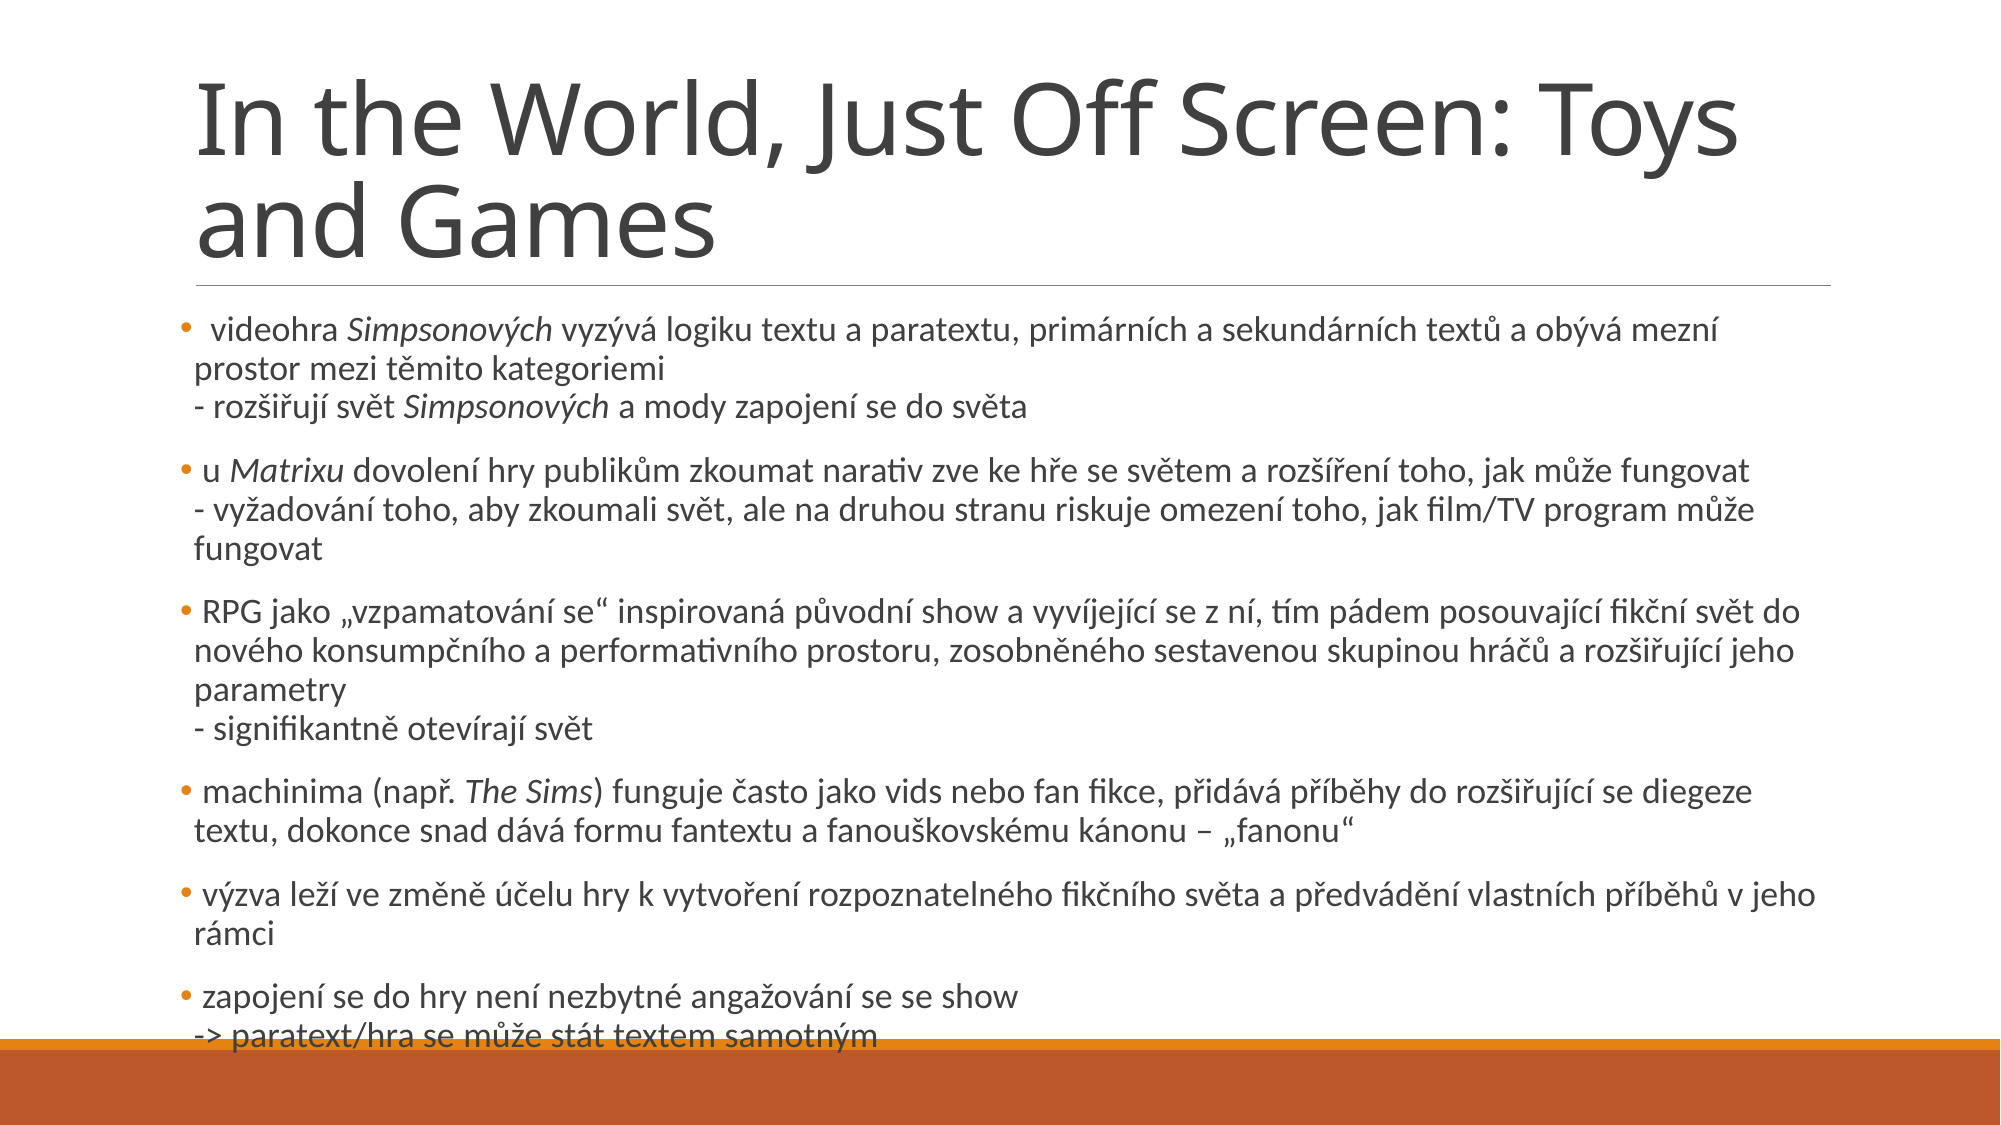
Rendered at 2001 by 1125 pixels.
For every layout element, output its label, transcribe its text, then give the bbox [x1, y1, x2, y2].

list videohra Simpsonových vyzývá logiku textu a paratextu, primárních a sekundárních textů a obývá mezní prostor mezi těmito kategoriemi - rozšiřují svět Simpsonových a mody zapojení se do světa u Matrixu dovolení hry publikům zkoumat narativ zve ke hře se světem a rozšíření toho, jak může fungovat - vyžadování toho, aby zkoumali svět, ale na druhou stranu riskuje omezení toho, jak film/TV program může fungovat RPG jako „vzpamatování se“ inspirovaná původní show a vyvíjející se z ní, tím pádem posouvající fikční svět do nového konsumpčního a performativního prostoru, zosobněného sestavenou skupinou hráčů a rozšiřující jeho parametry - signifikantně otevírají svět machinima (např. The Sims) funguje často jako vids nebo fan fikce, přidává příběhy do rozšiřující se diegeze textu, dokonce snad dává formu fantextu a fanouškovskému kánonu – „fanonu“ výzva leží ve změně účelu hry k vytvoření rozpoznatelného fikčního světa a předvádění vlastních příběhů v jeho rámci zapojení se do hry není nezbytné angažování se se show -> paratext/hra se může stát textem samotným [180, 302, 1830, 1065]
title In the World, Just Off Screen: Toys and Games [180, 47, 1830, 285]
